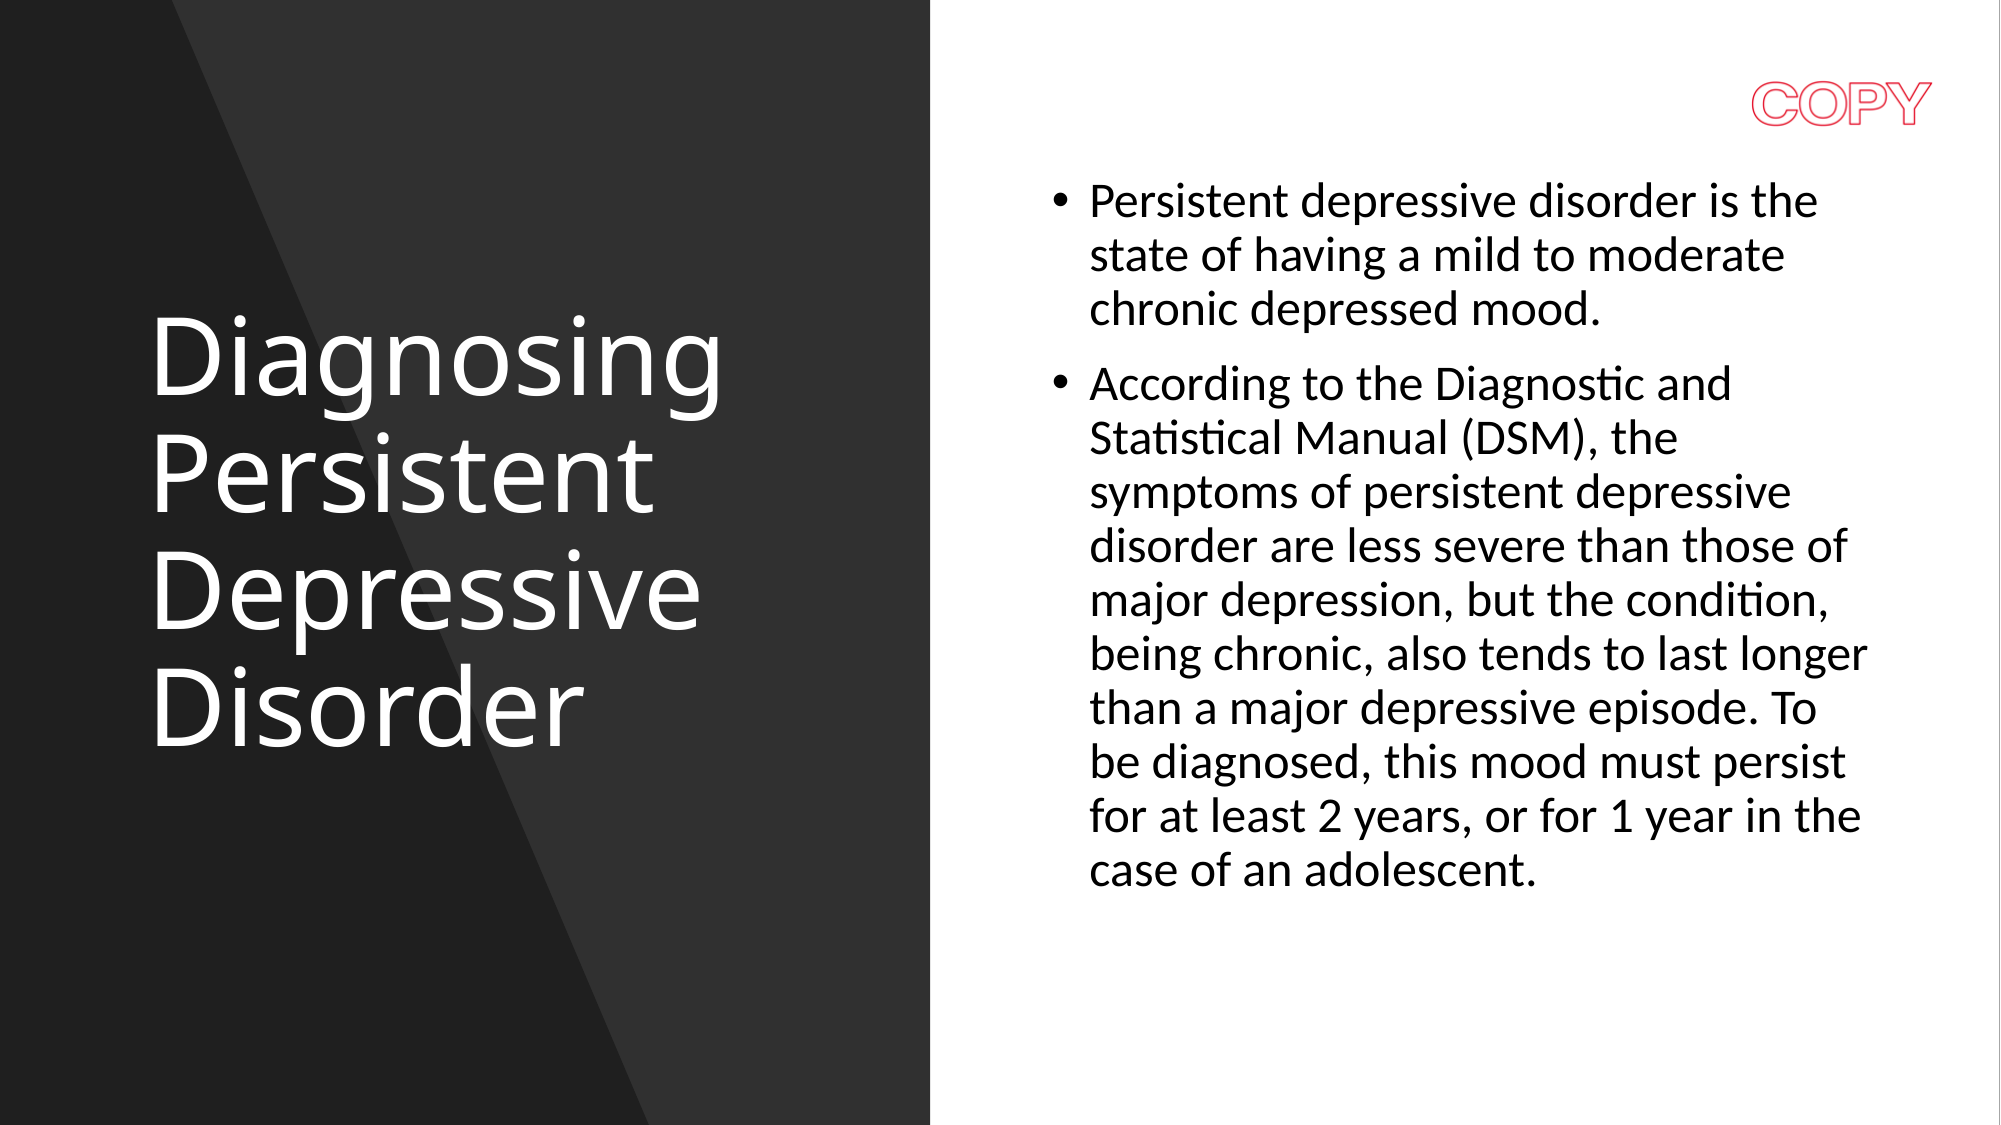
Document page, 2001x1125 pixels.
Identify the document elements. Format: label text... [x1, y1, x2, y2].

text_box [931, 0, 2000, 1125]
picture [1742, 61, 1943, 149]
list Persistent depressive disorder is the state of having a mild to moderate chronic depressed mood. According to the Diagnostic and Statistical Manual (DSM), the symptoms of persistent depressive disorder are less severe than those of major depression, but the condition, being chronic, also tends to last longer than a major depressive episode. To be diagnosed, this mood must persist for at least 2 years, or for 1 year in the case of an adolescent. [1036, 105, 1885, 967]
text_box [0, 0, 931, 1125]
